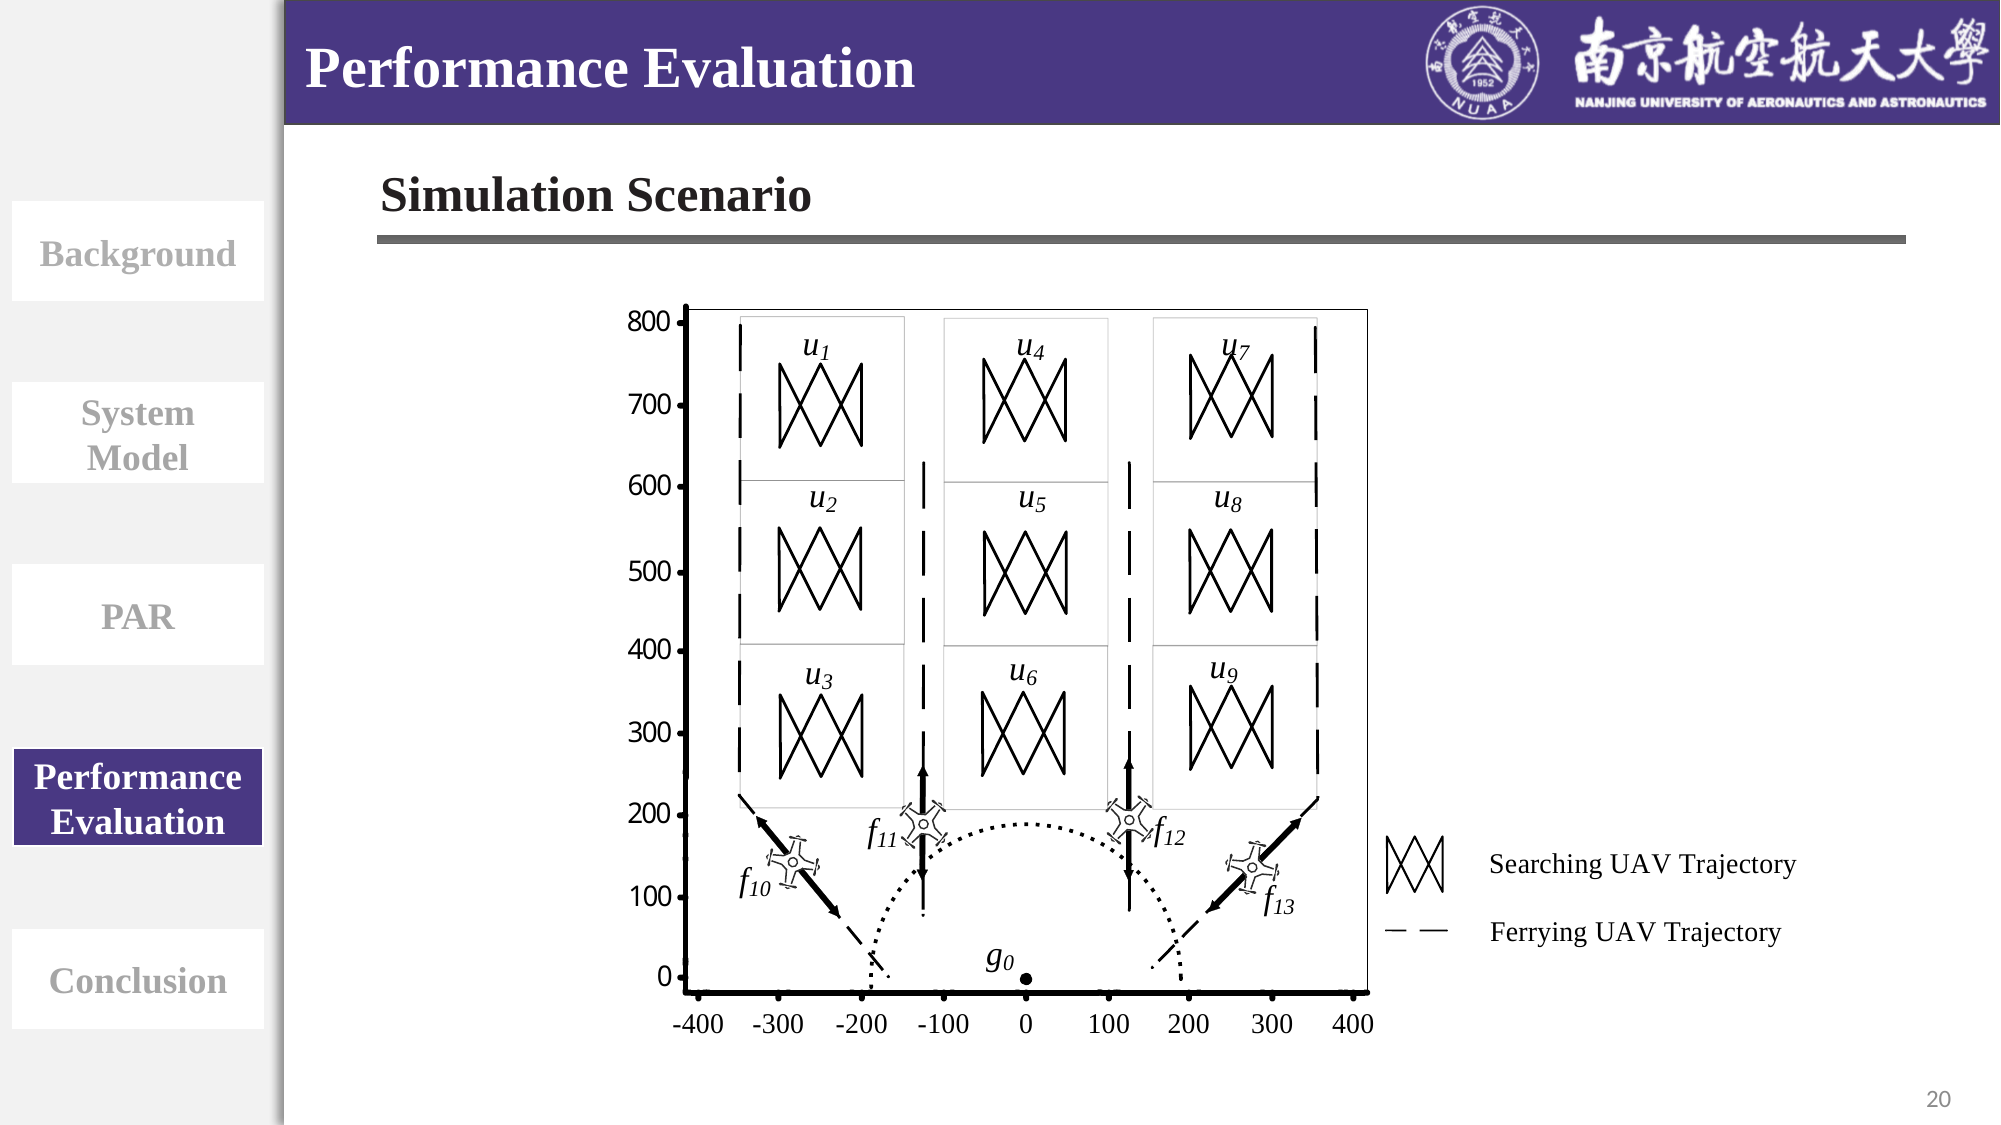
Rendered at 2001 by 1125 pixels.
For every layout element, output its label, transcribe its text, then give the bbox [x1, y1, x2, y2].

text_box [284, 125, 2000, 1125]
text_box Conclusion [12, 929, 264, 1029]
text_box Performance Evaluation [291, 22, 932, 107]
picture [611, 298, 1813, 1055]
text_box [284, 0, 1418, 125]
text_box [377, 235, 1906, 244]
text_box Simulation Scenario [365, 154, 828, 230]
text_box PAR [12, 564, 264, 665]
text_box Performance Evaluation [12, 747, 264, 847]
text_box System Model [12, 382, 264, 483]
text_box Background [12, 201, 264, 301]
text_box 20 [1516, 1067, 1967, 1125]
picture [1418, 0, 2000, 125]
